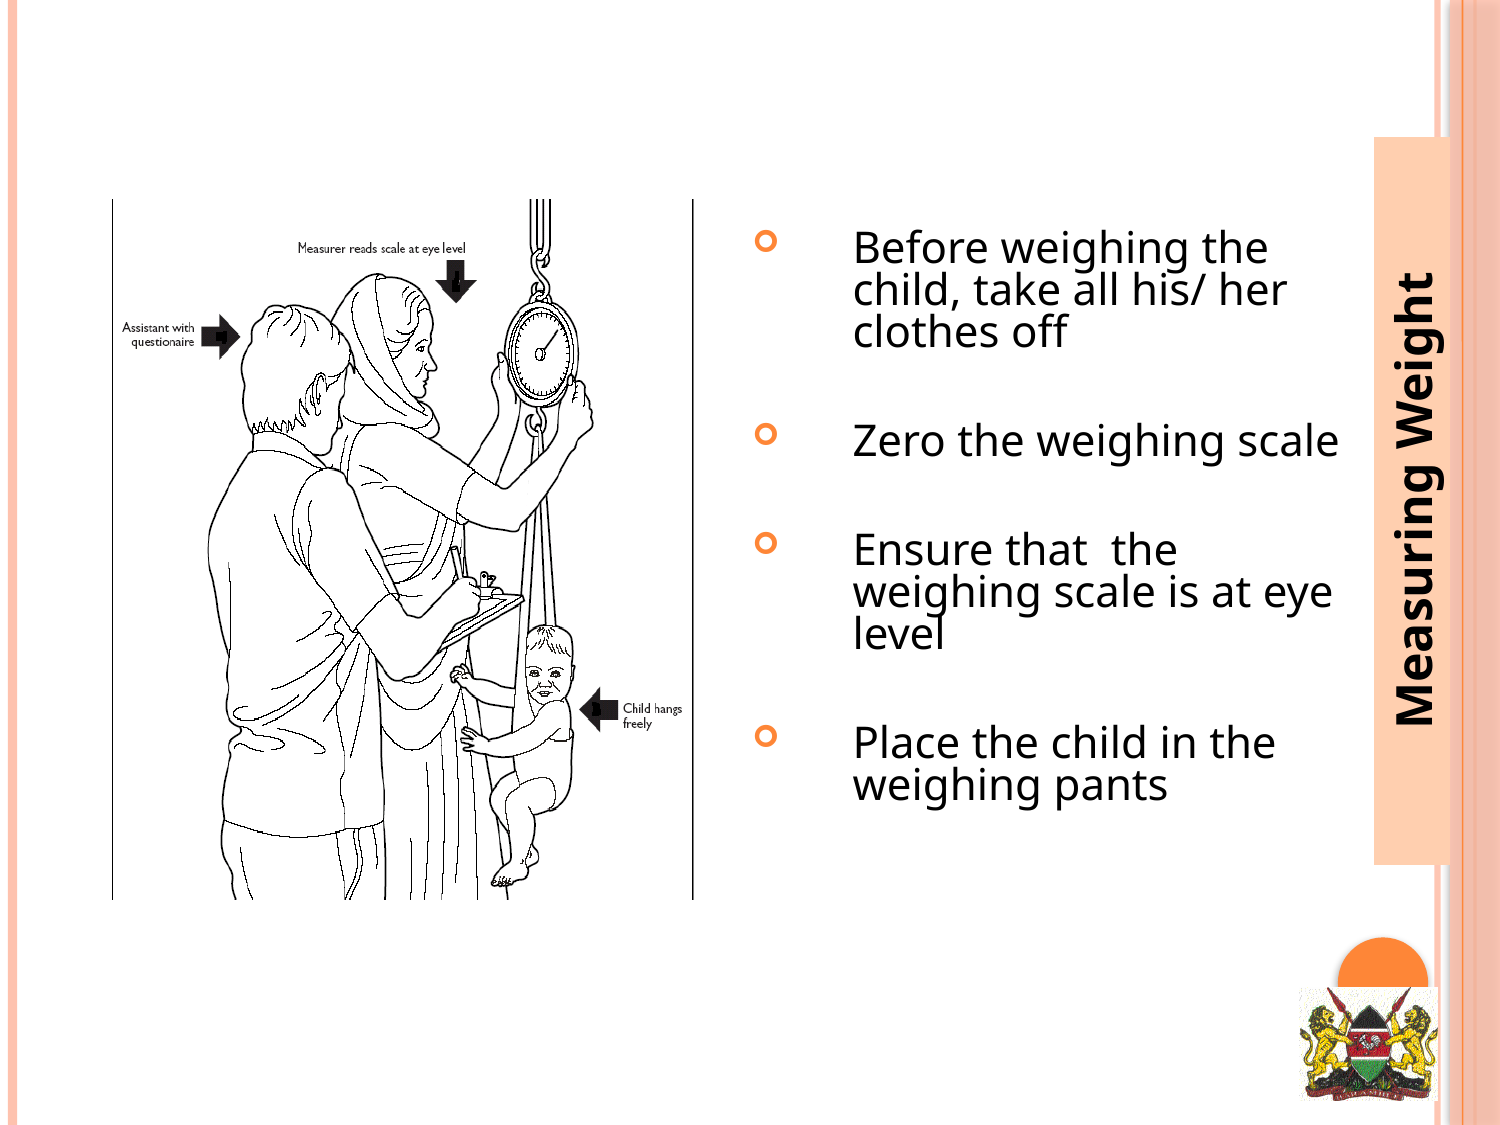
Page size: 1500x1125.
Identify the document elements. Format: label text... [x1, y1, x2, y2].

list Before weighing the child, take all his/ her clothes off Zero the weighing scale Ensure that the weighing scale is at eye level Place the child in the weighing pants [737, 149, 1363, 926]
text_box Measuring Weight [1374, 137, 1450, 864]
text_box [1299, 986, 1438, 1101]
picture [111, 199, 694, 901]
